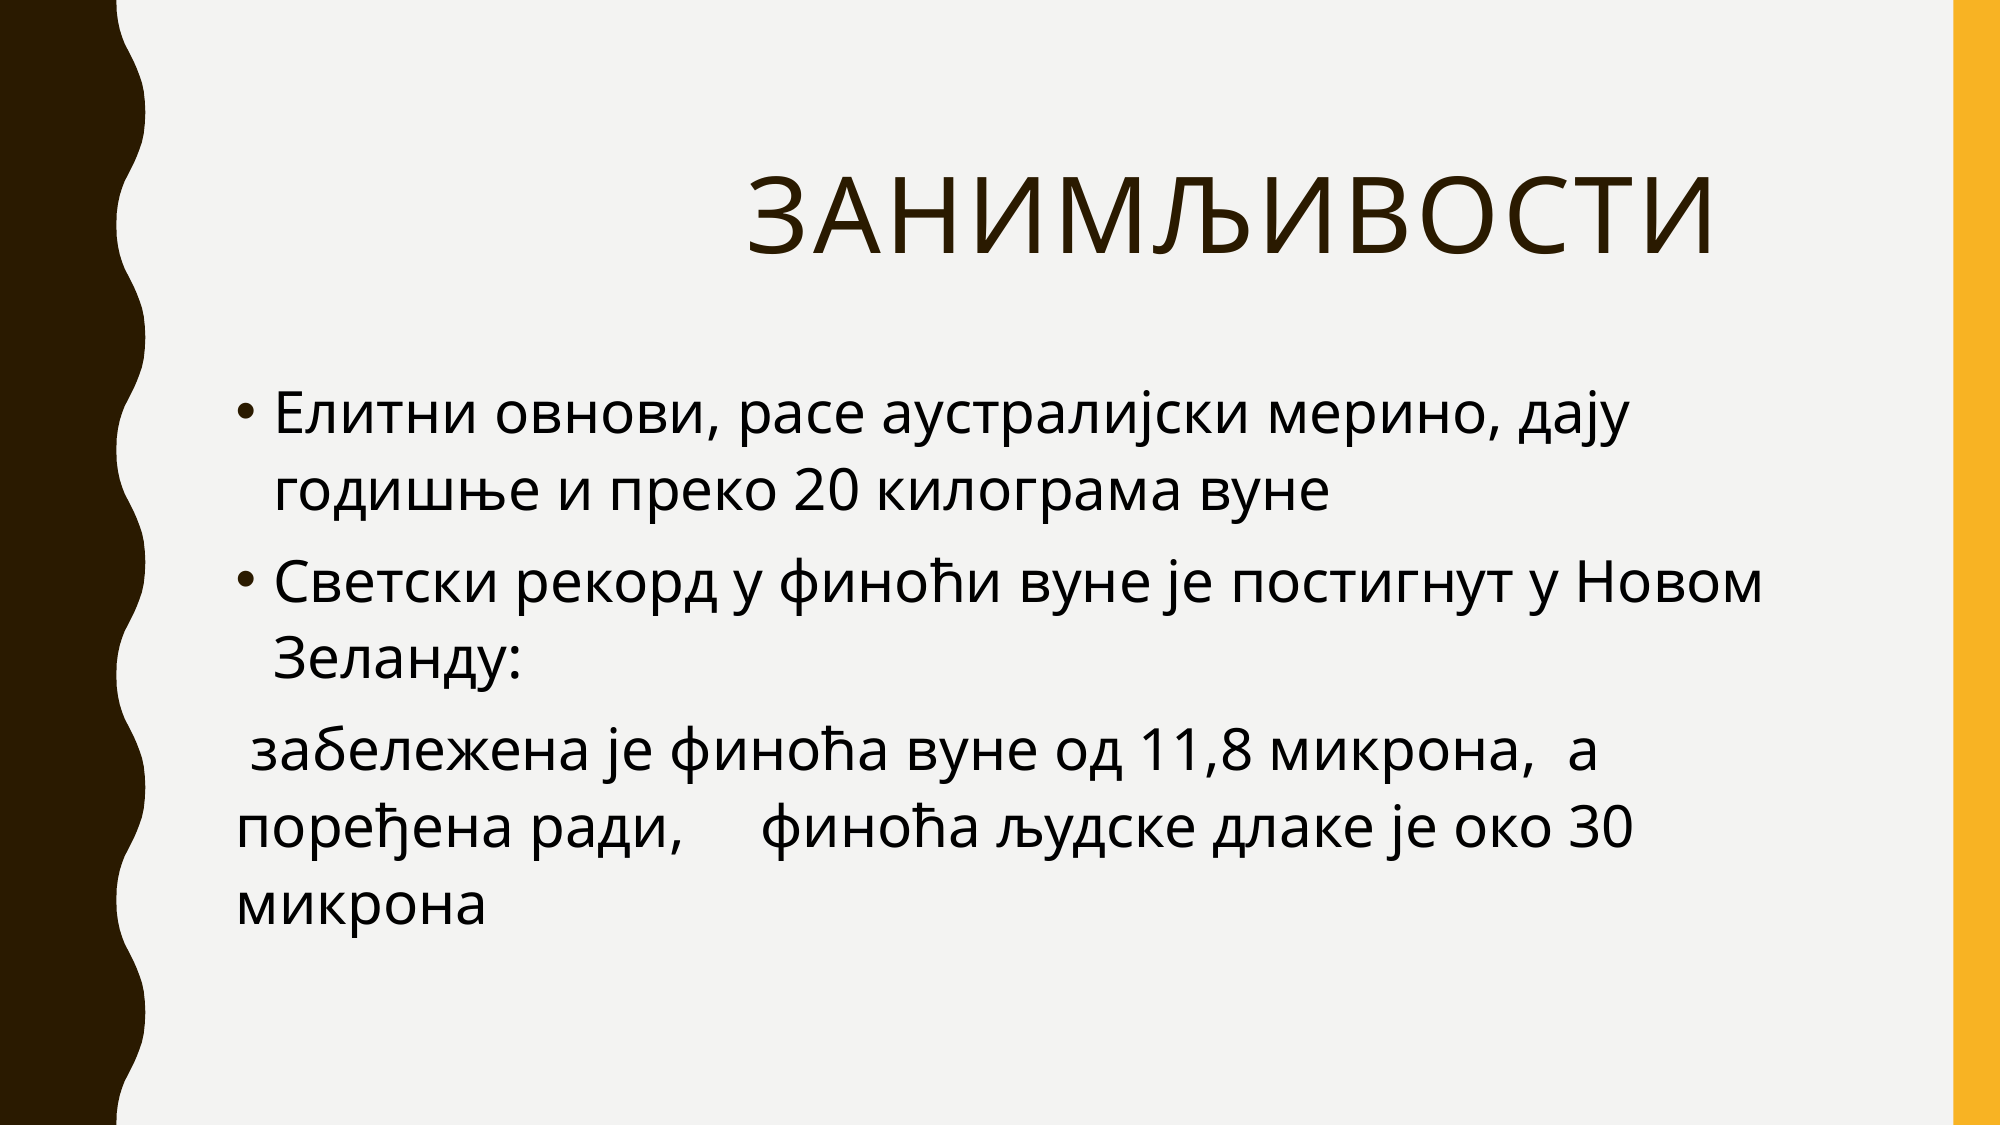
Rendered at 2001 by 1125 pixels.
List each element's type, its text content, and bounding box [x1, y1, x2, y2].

title Занимљивости [220, 154, 1891, 290]
list Елитни овнови, расе аустралијски мерино, дају годишње и преко 20 килограма вуне Светски рекорд у финоћи вуне је постигнут у Новом Зеланду: забележена је финоћа вуне од 11,8 микрона, а поређена ради, финоћа људске длаке је око 30 микрона [220, 361, 1891, 951]
